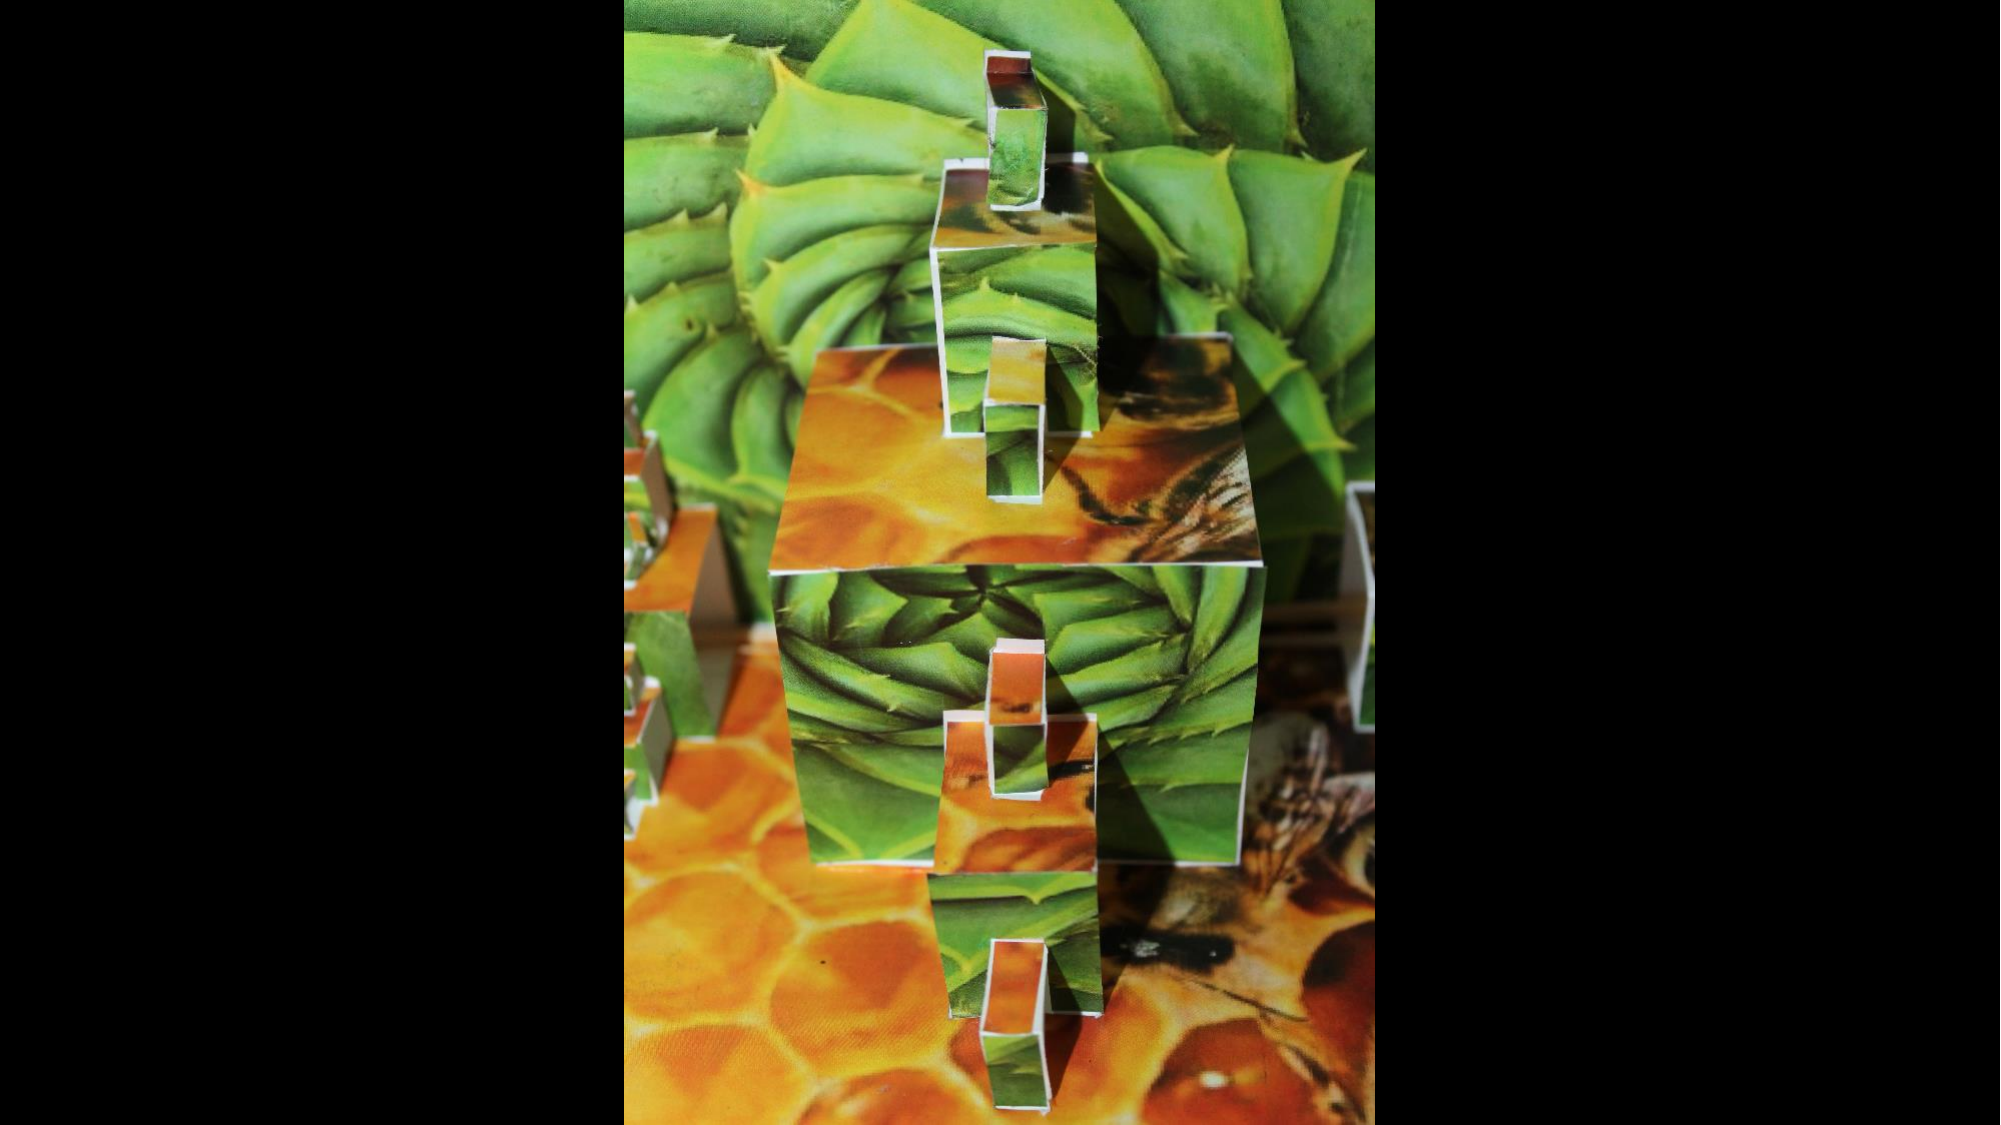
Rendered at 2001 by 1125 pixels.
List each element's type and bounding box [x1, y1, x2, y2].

picture [624, 0, 1375, 1125]
